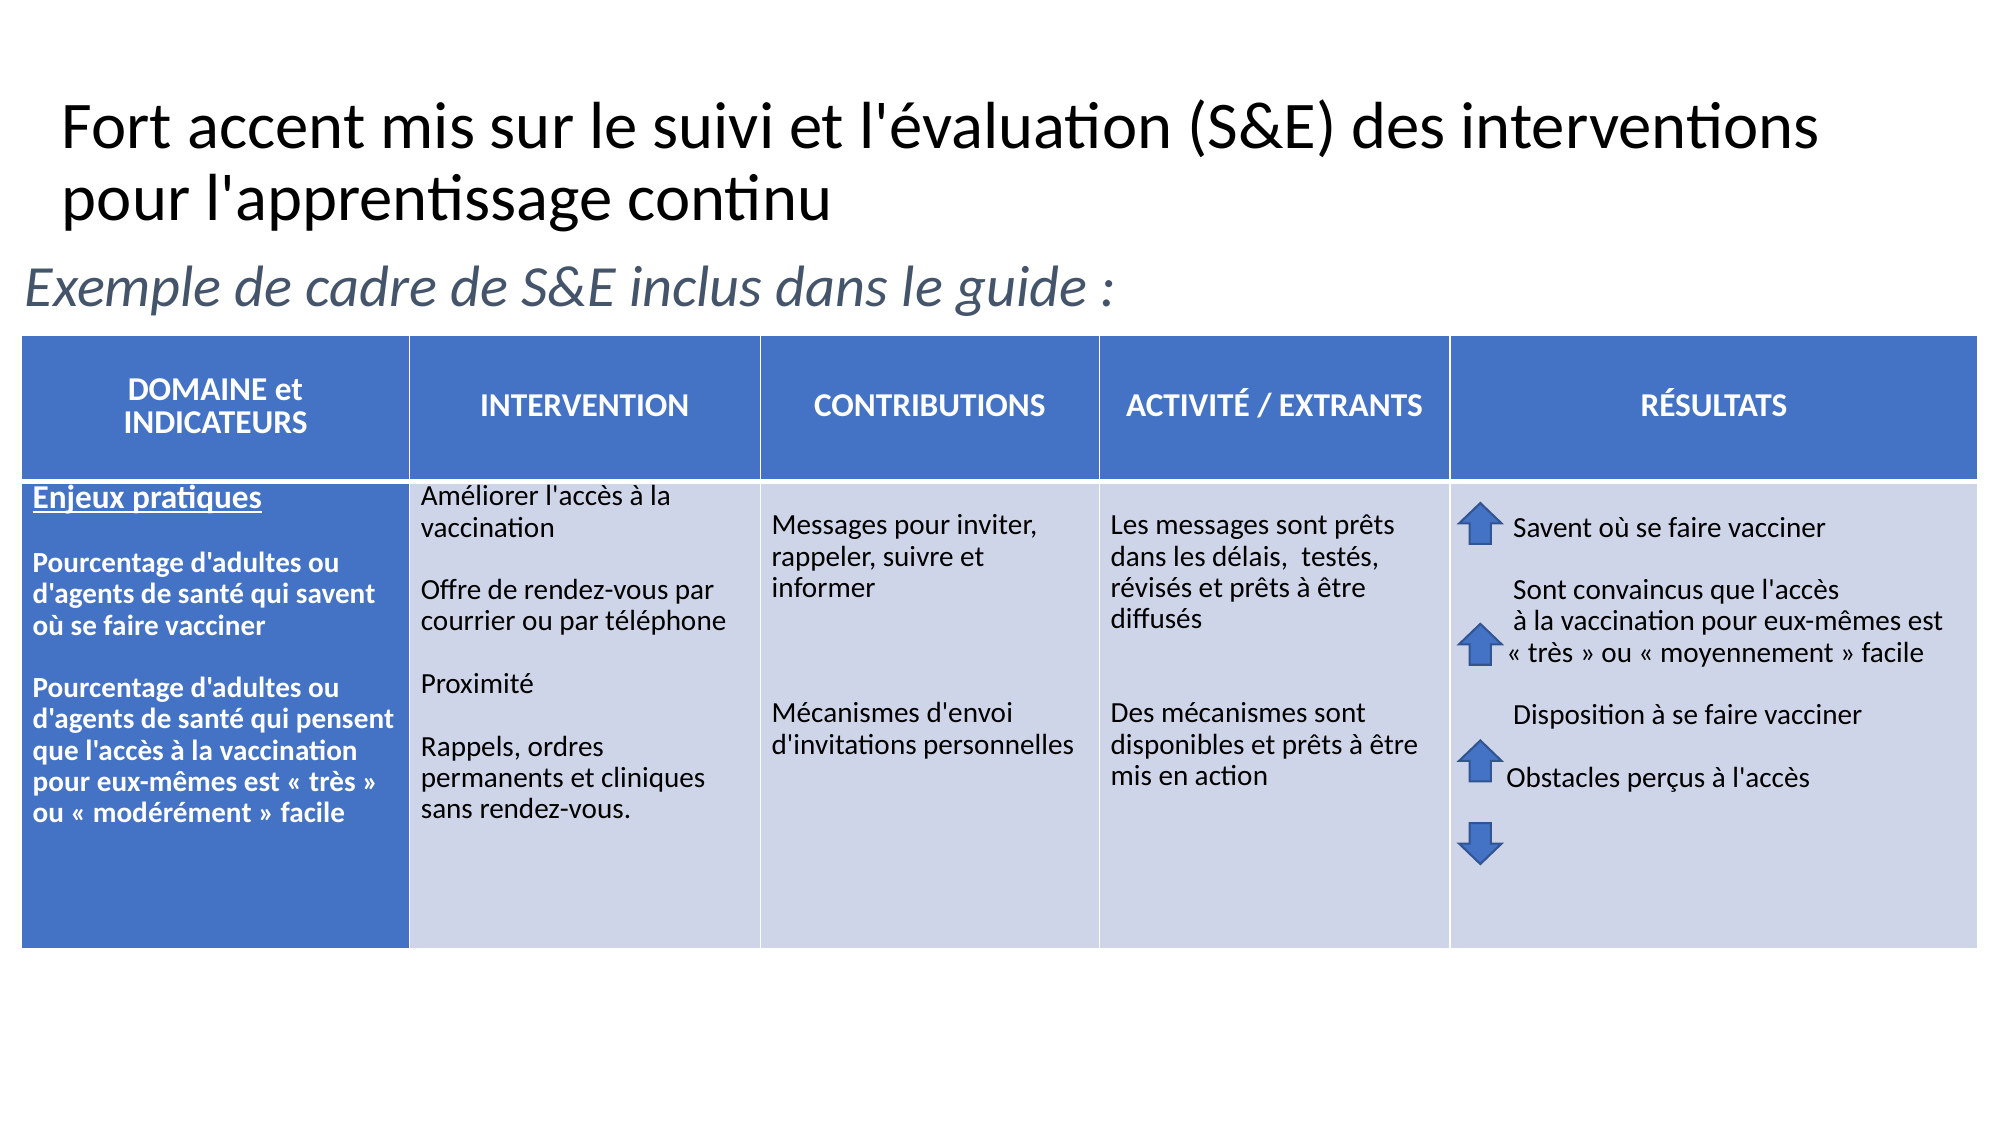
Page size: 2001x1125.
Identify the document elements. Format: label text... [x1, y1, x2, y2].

table_cell Messages pour inviter, rappeler, suivre et informer Mécanismes d'envoi d'invitations personnelles [761, 484, 1099, 948]
table_header RÉSULTATS [1451, 336, 1977, 479]
table_cell Enjeux pratiques Pourcentage d'adultes ou d'agents de santé qui savent où se faire vacciner Pourcentage d'adultes ou d'agents de santé qui pensent que l'accès à la vaccination pour eux-mêmes est « très » ou « modérément » facile [22, 484, 409, 948]
table_cell Les messages sont prêts dans les délais, testés, révisés et prêts à être diffusés Des mécanismes sont disponibles et prêts à être mis en action [1100, 484, 1449, 948]
table_cell Améliorer l'accès à la vaccination Offre de rendez-vous par courrier ou par téléphone Proximité Rappels, ordres permanents et cliniques sans rendez-vous. [410, 484, 760, 948]
text_box Exemple de cadre de S&E inclus dans le guide : [21, 248, 1870, 320]
table_header ACTIVITÉ / EXTRANTS [1100, 336, 1449, 479]
title Fort accent mis sur le suivi et l'évaluation (S&E) des interventions pour l'apprentissage continu [46, 83, 1970, 157]
table_header DOMAINE et INDICATEURS [22, 336, 409, 479]
table_cell Savent où se faire vacciner Sont convaincus que l'accès à la vaccination pour eux-mêmes est « très » ou « moyennement » facile Disposition à se faire vacciner Obstacles perçus à l'accès [1451, 484, 1977, 948]
table_header CONTRIBUTIONS [761, 336, 1099, 479]
text_box [1456, 822, 1505, 866]
table_header INTERVENTION [410, 336, 760, 479]
text_box [1456, 622, 1505, 666]
text_box [1456, 739, 1505, 783]
text_box [1456, 501, 1505, 545]
